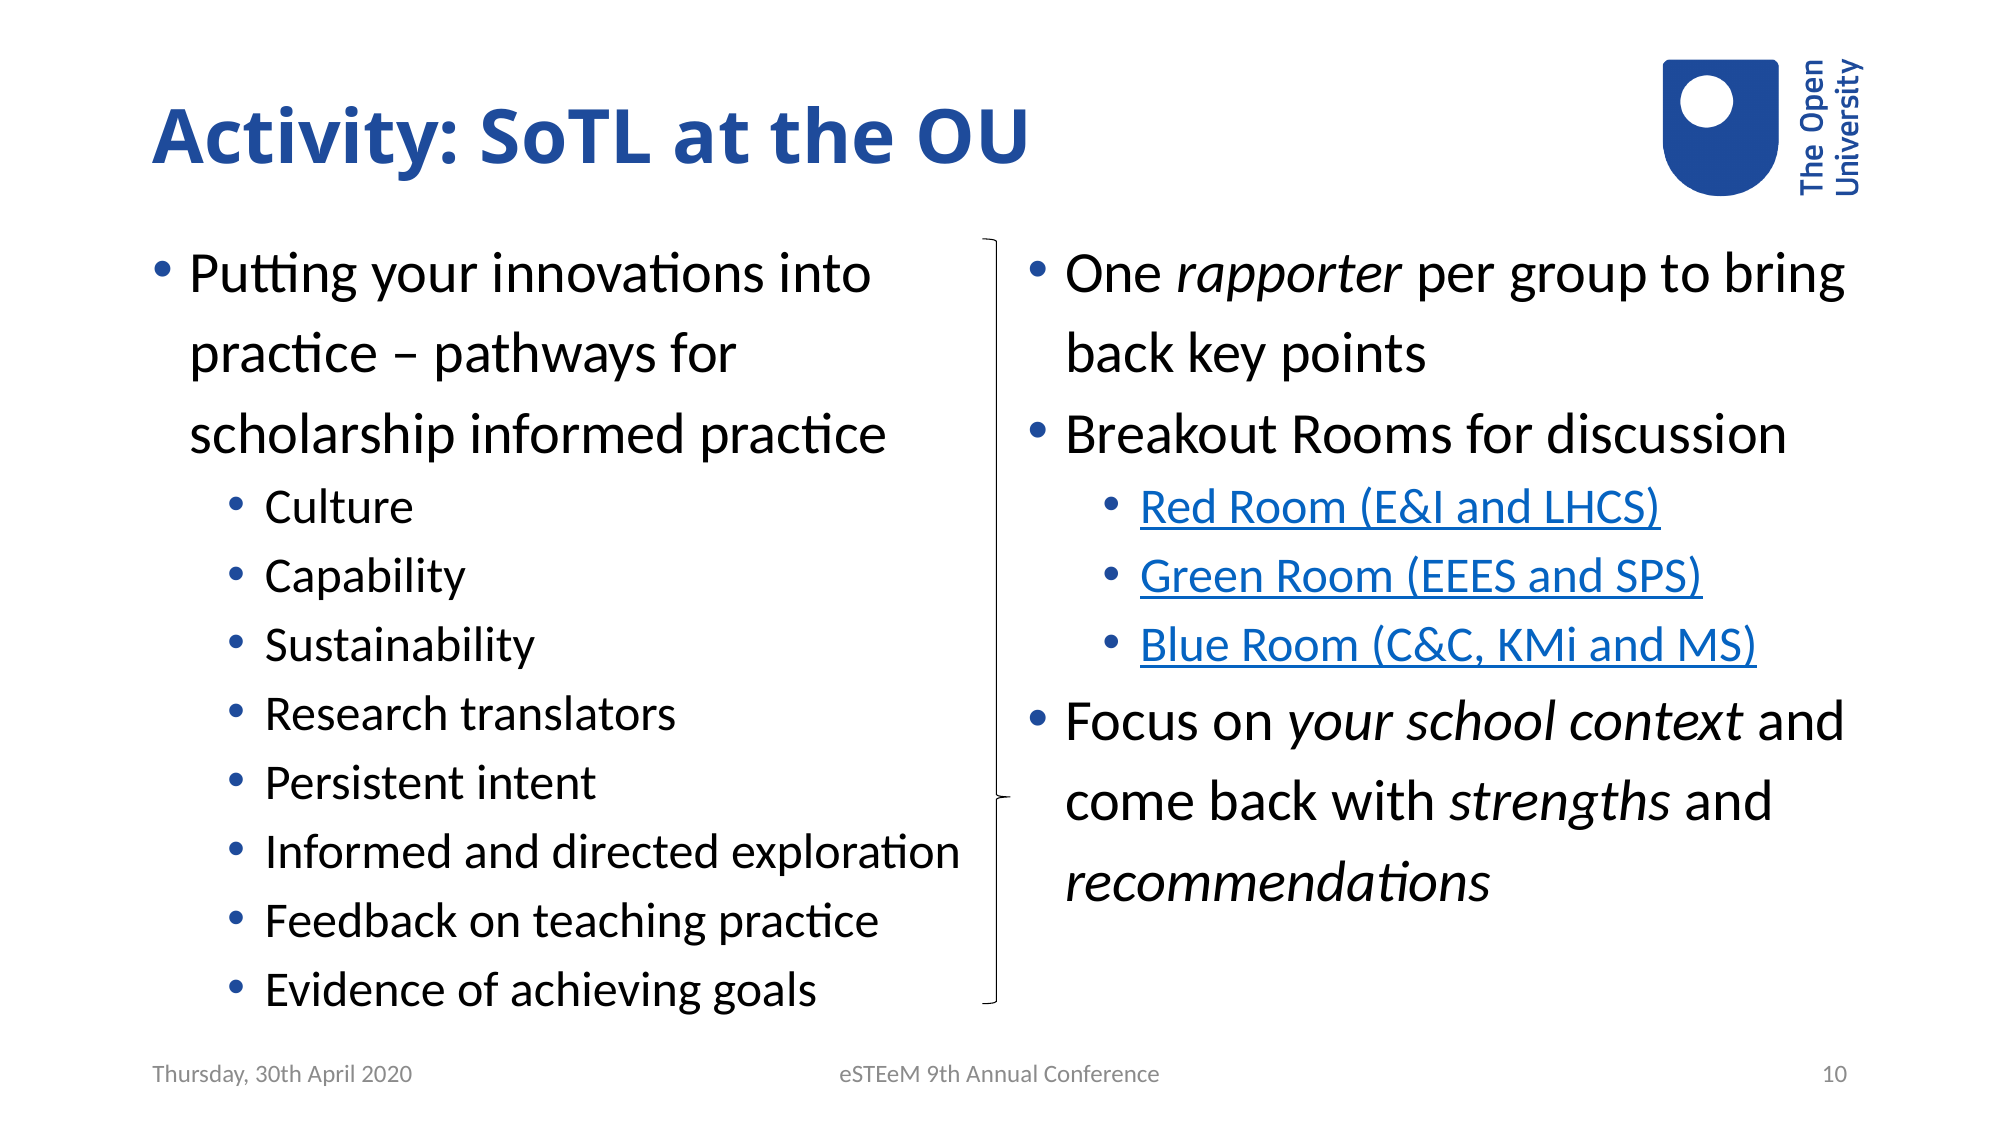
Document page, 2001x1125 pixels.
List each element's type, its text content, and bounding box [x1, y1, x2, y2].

slide_number 10 [1412, 1042, 1863, 1103]
title Activity: SoTL at the OU [137, 59, 1863, 194]
list One rapporter per group to bring back key points Breakout Rooms for discussion Red Room (E&I and LHCS) Green Room (EEES and SPS) Blue Room (C&C, KMi and MS) Focus on your school context and come back with strengths and recommendations [1012, 215, 1863, 1014]
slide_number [137, 1042, 588, 1103]
list Putting your innovations into practice – pathways for scholarship informed practice Culture Capability Sustainability Research translators Persistent intent Informed and directed exploration Feedback on teaching practice Evidence of achieving goals [137, 215, 988, 1014]
footer eSTEeM 9th Annual Conference [662, 1042, 1338, 1103]
text_box [982, 238, 1011, 1005]
picture [1654, 49, 1881, 206]
